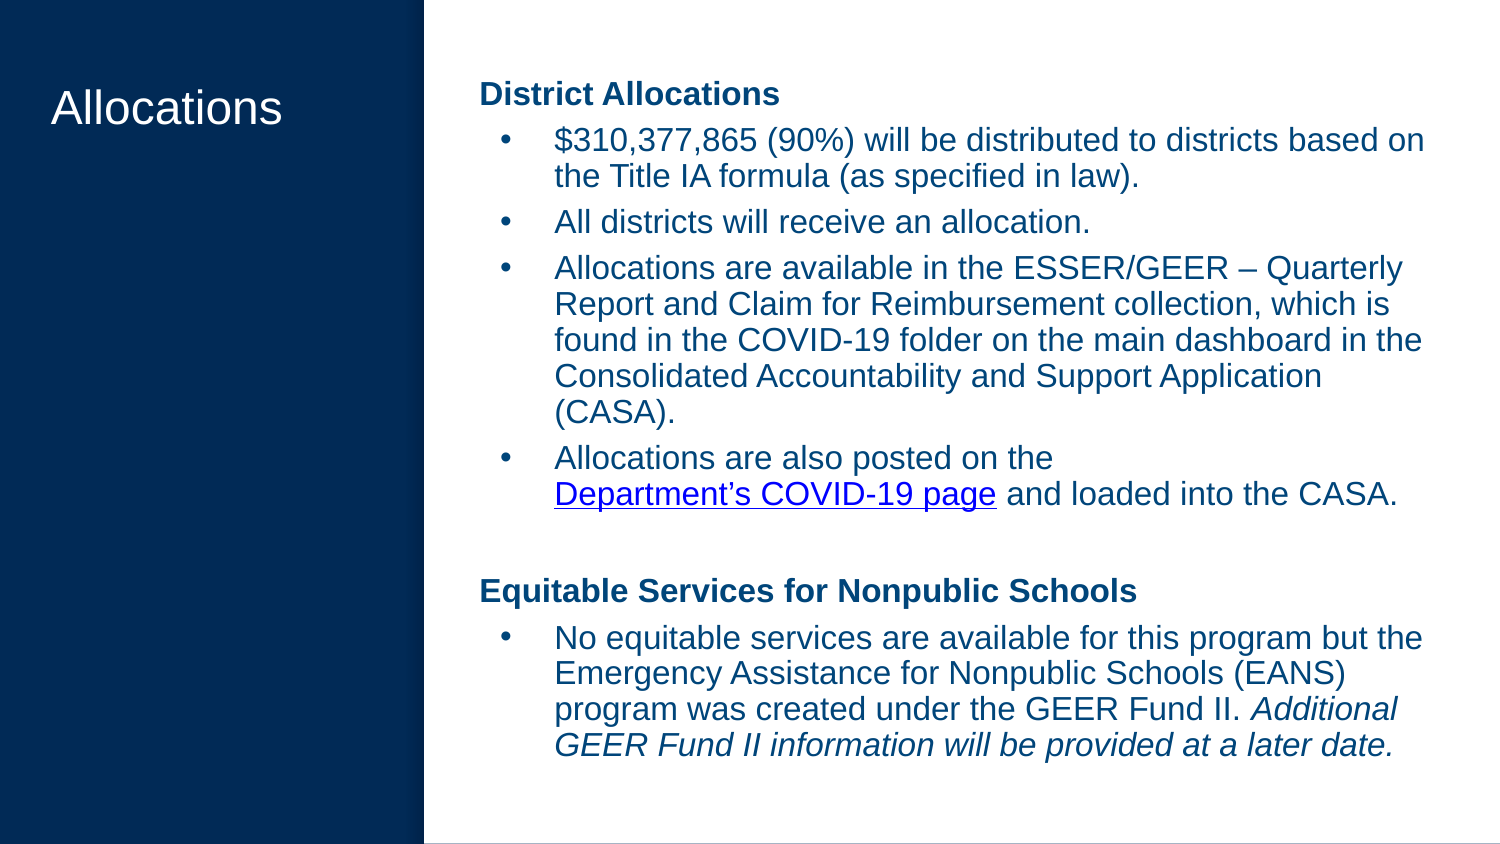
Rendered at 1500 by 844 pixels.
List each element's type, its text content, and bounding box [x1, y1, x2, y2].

title Allocations [35, 61, 385, 783]
list District Allocations $310,377,865 (90%) will be distributed to districts based on the Title IA formula (as specified in law). All districts will receive an allocation. Allocations are available in the ESSER/GEER – Quarterly Report and Claim for Reimbursement collection, which is found in the COVID-19 folder on the main dashboard in the Consolidated Accountability and Support Application (CASA). Allocations are also posted on the Department’s COVID-19 page and loaded into the CASA. Equitable Services for Nonpublic Schools No equitable services are available for this program but the Emergency Assistance for Nonpublic Schools (EANS) program was created under the GEER Fund II. Additional GEER Fund II information will be provided at a later date. [464, 61, 1460, 783]
